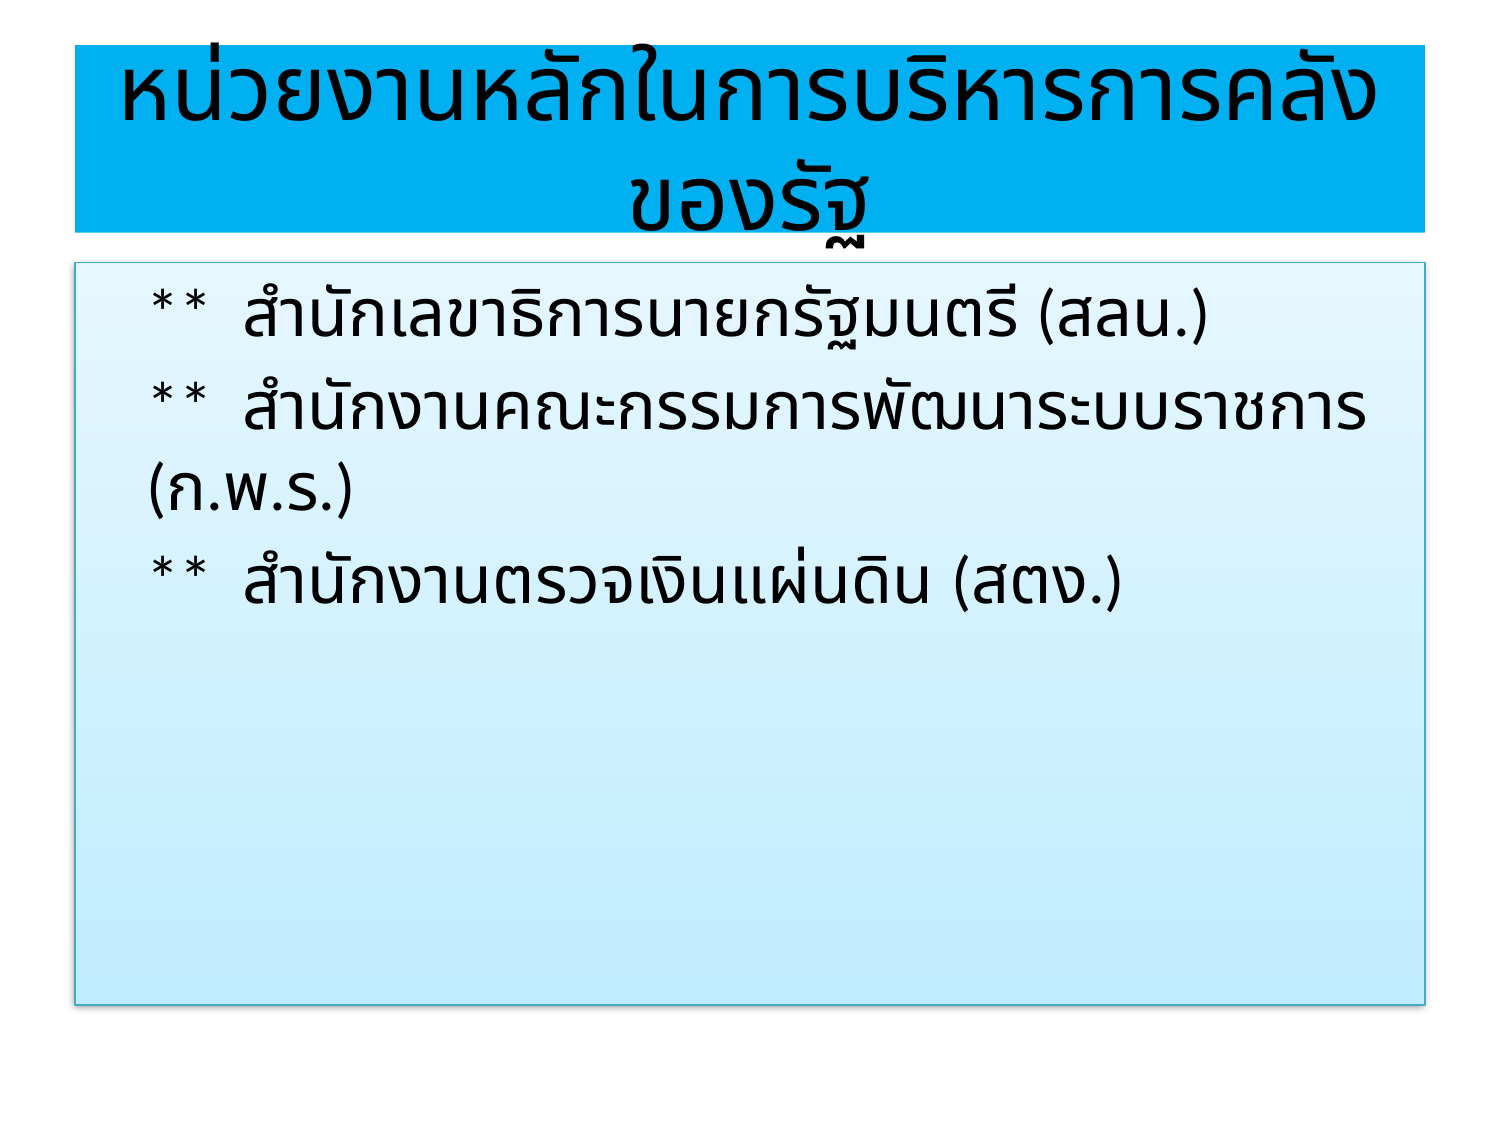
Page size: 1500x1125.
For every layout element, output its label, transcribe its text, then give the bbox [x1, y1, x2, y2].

title หน่วยงานหลักในการบริหารการคลังของรัฐ [75, 45, 1425, 233]
list ** สำนักเลขาธิการนายกรัฐมนตรี (สลน.) ** สำนักงานคณะกรรมการพัฒนาระบบราชการ (ก.พ.ร.) ** สำนักงานตรวจเงินแผ่นดิน (สตง.) [74, 262, 1426, 1006]
